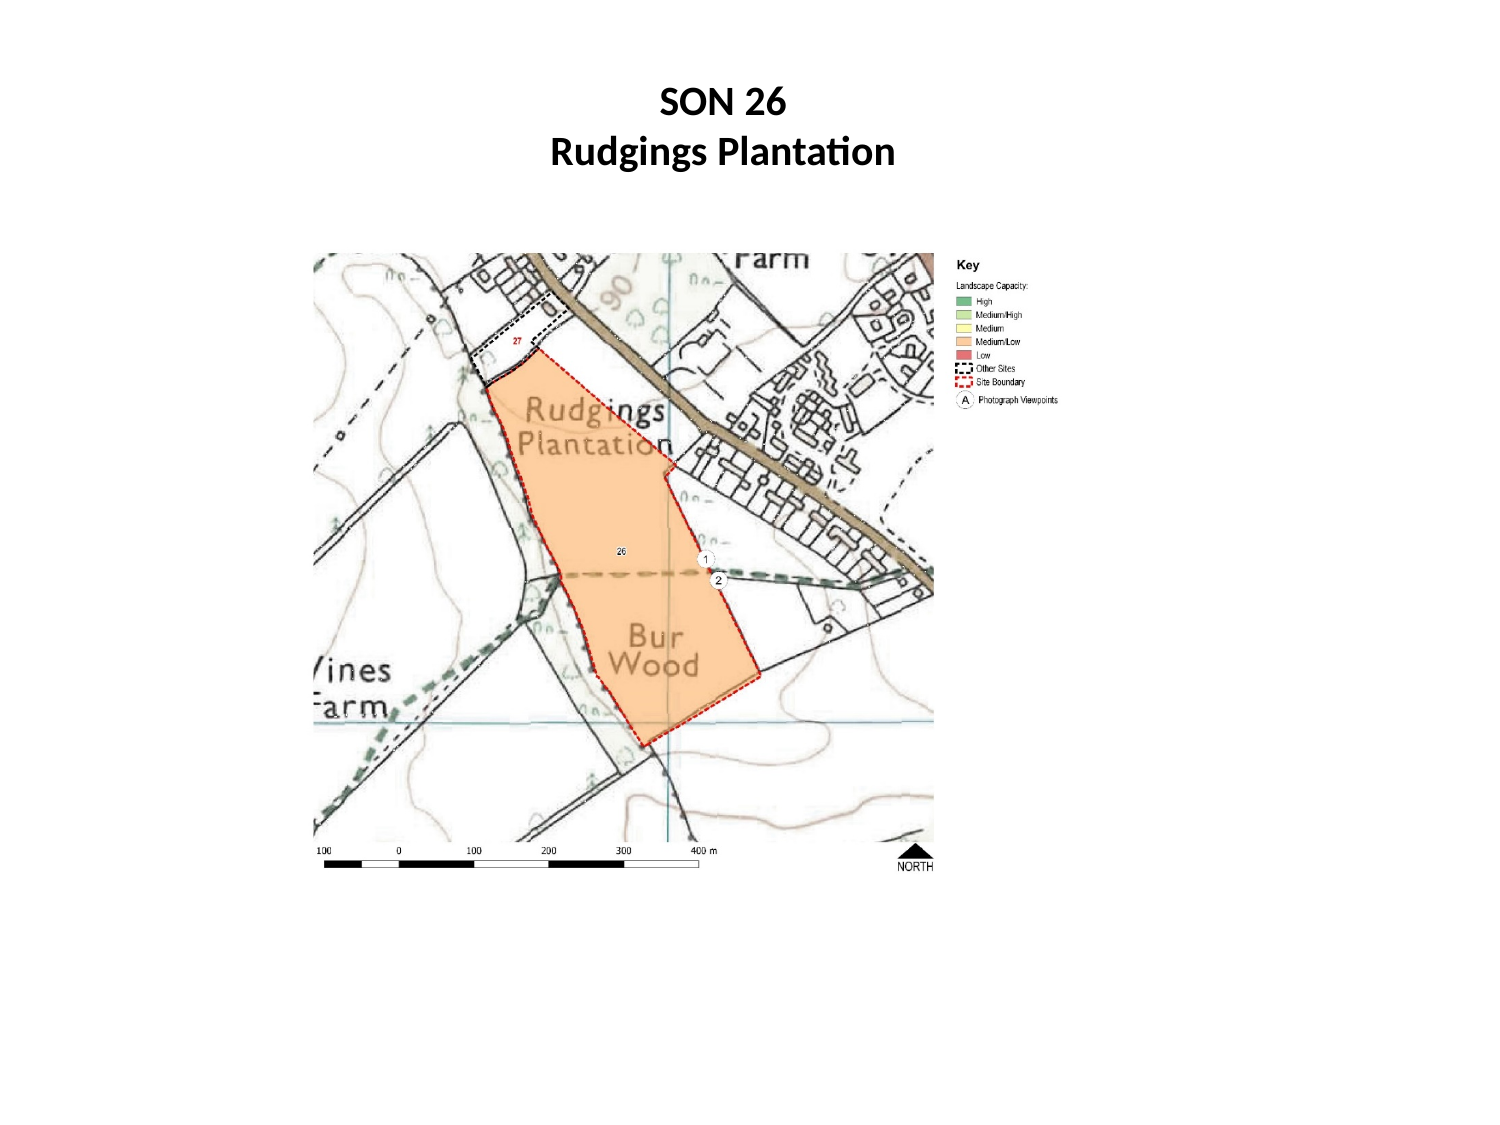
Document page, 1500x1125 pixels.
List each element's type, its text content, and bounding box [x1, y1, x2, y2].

picture [279, 229, 1221, 896]
text_box SON 26 Rudgings Plantation [348, 66, 1099, 182]
